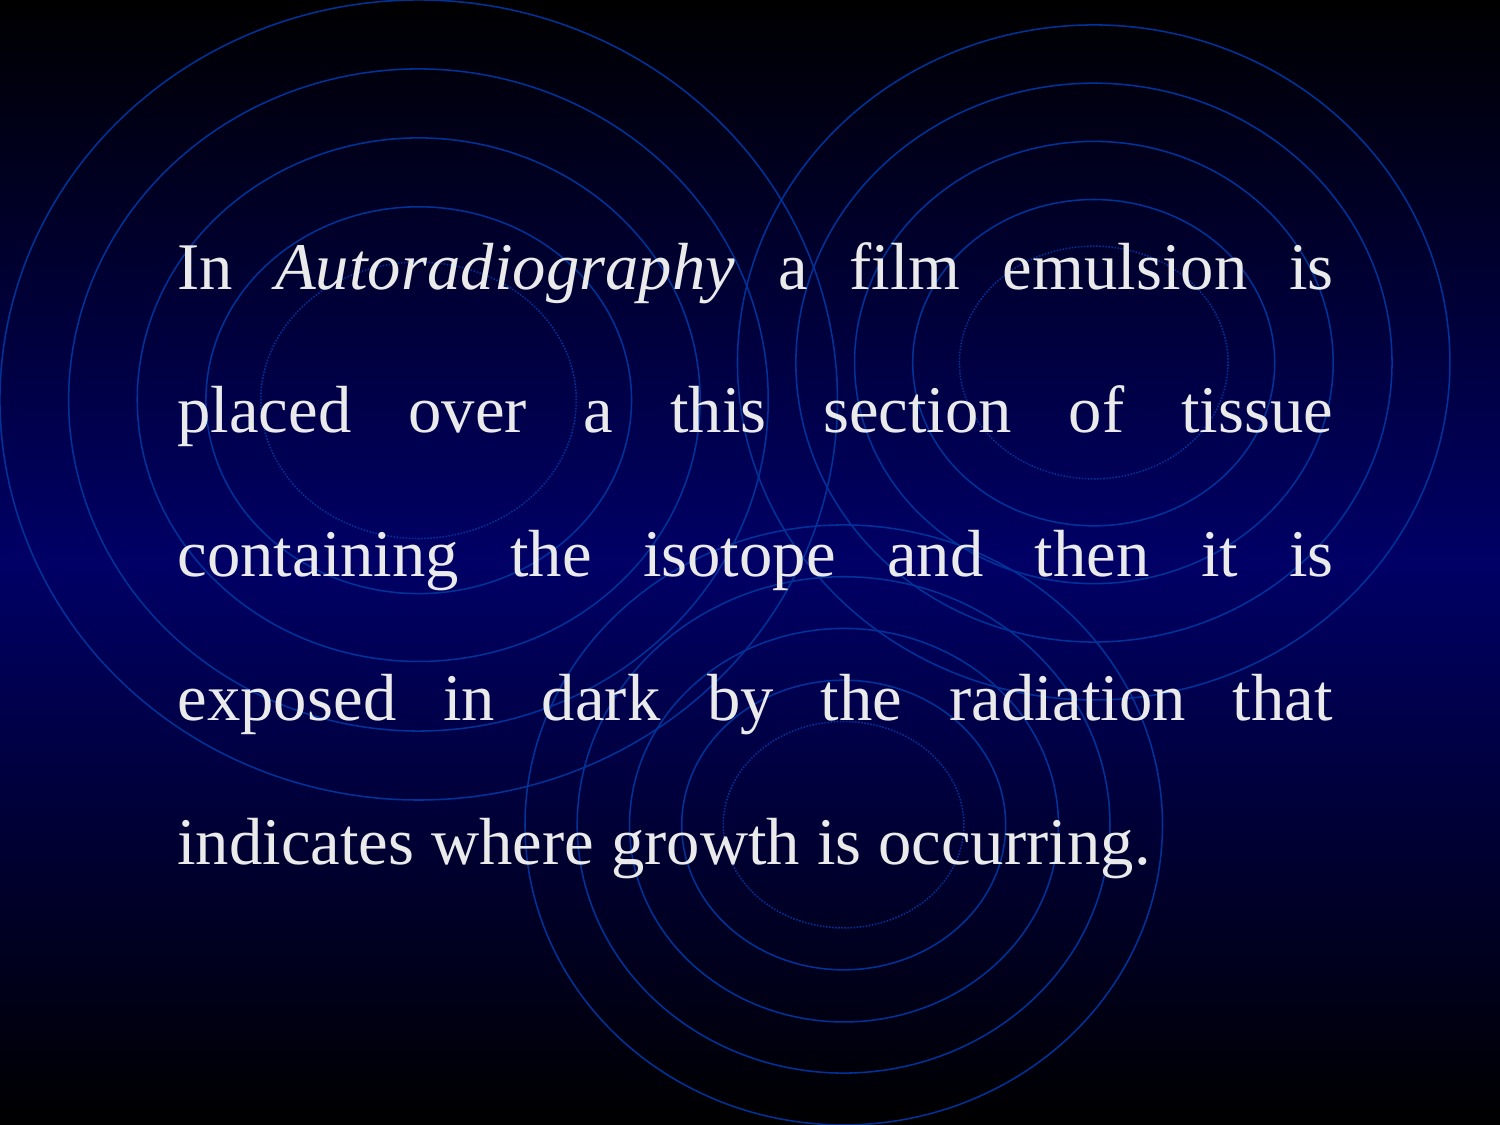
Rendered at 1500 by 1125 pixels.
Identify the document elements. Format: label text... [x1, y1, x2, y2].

text_box In Autoradiography a film emulsion is placed over a this section of tissue containing the isotope and then it is exposed in dark by the radiation that indicates where growth is occurring. [162, 151, 1350, 886]
